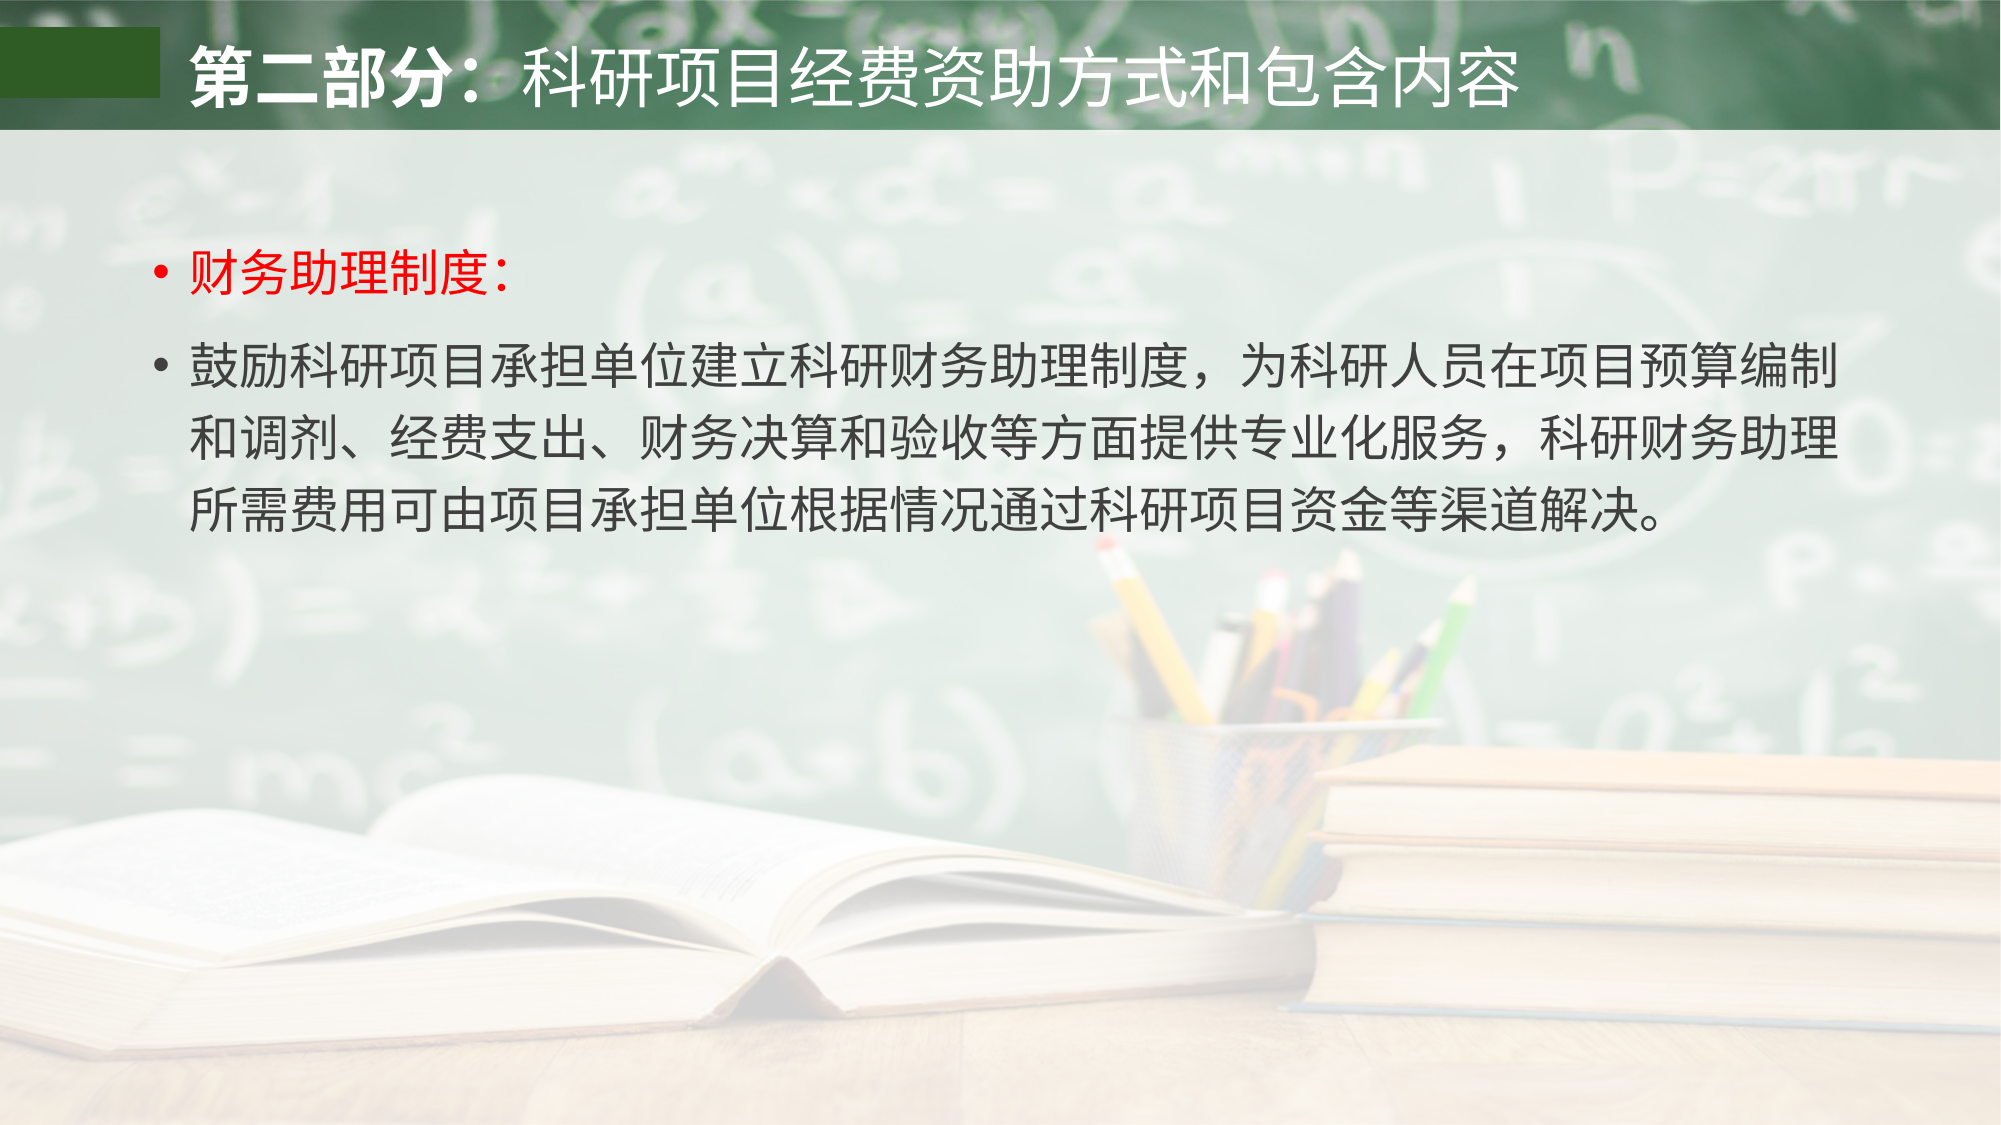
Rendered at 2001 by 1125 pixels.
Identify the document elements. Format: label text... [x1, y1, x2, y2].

picture [0, 0, 2001, 1125]
title 第二部分：科研项目经费资助方式和包含内容 [173, 12, 1863, 125]
list 财务助理制度： 鼓励科研项目承担单位建立科研财务助理制度，为科研人员在项目预算编制和调剂、经费支出、财务决算和验收等方面提供专业化服务，科研财务助理所需费用可由项目承担单位根据情况通过科研项目资金等渠道解决。 [137, 221, 1863, 973]
